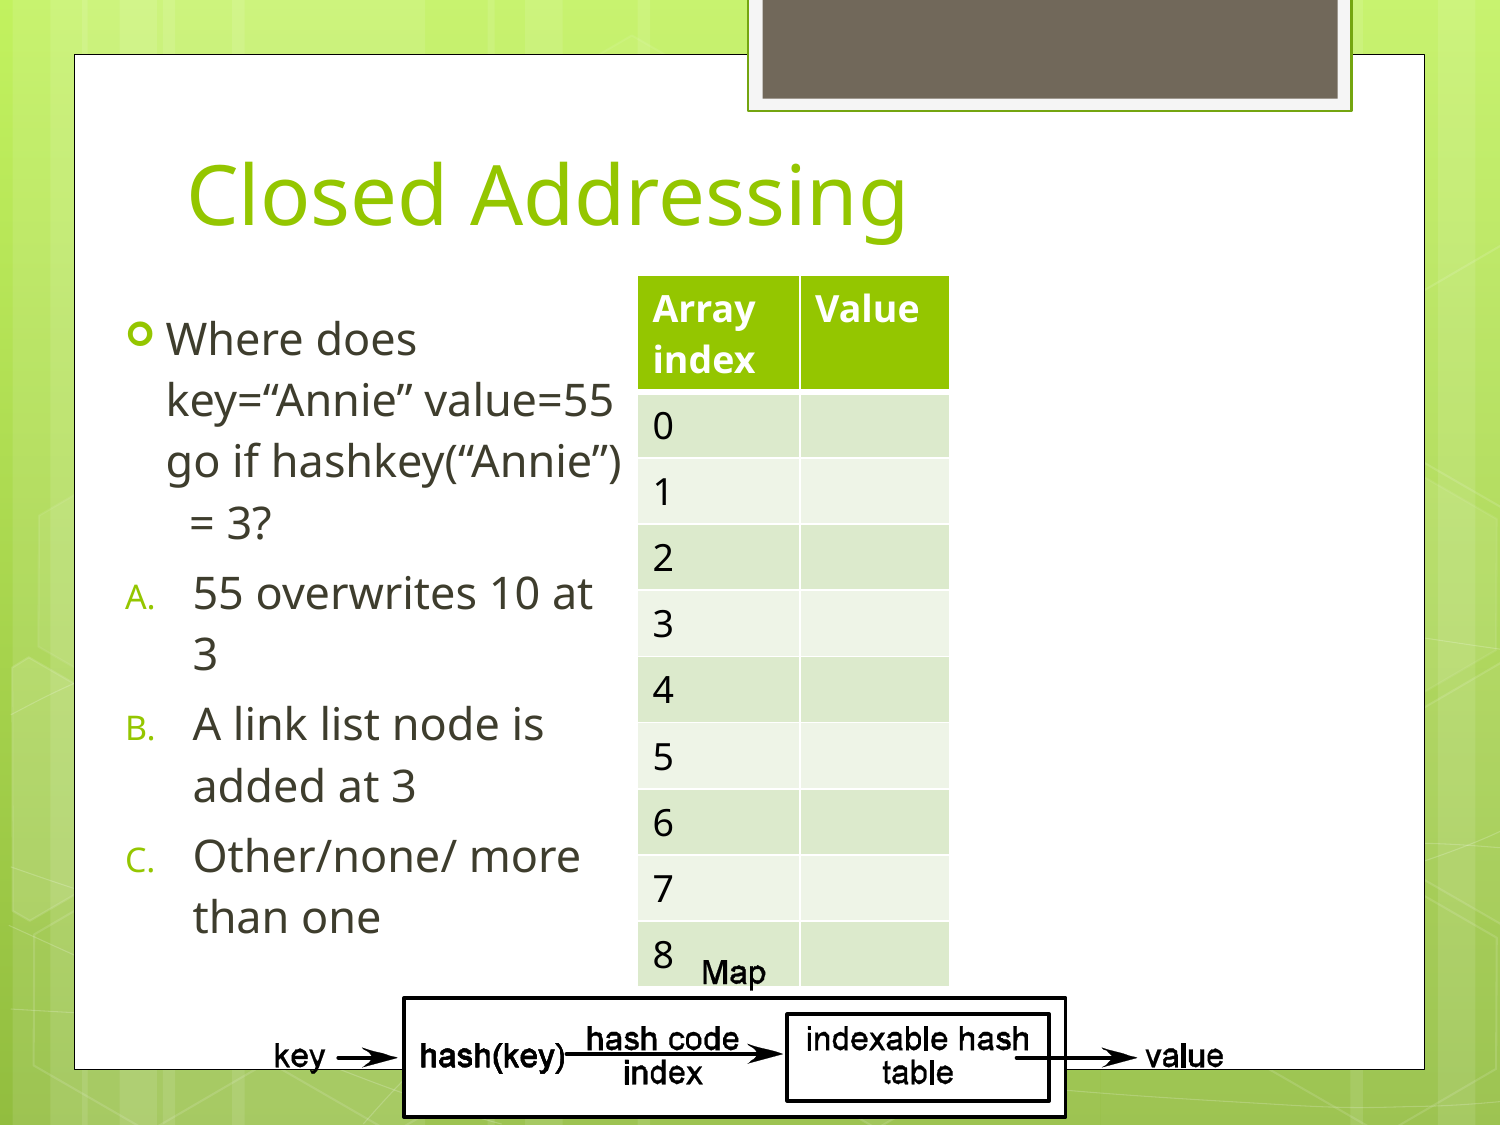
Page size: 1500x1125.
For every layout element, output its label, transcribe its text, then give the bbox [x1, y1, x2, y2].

table_cell [801, 395, 949, 457]
table_cell 5 [638, 723, 799, 788]
table_cell 7 [638, 856, 799, 920]
table_cell [801, 922, 949, 958]
table_cell 8 [638, 922, 799, 958]
table_cell [801, 790, 949, 854]
table_cell [801, 723, 949, 788]
table_cell [801, 856, 949, 920]
picture [274, 960, 1226, 1125]
table_cell [801, 459, 949, 523]
table_cell [801, 591, 949, 656]
table_cell 0 [638, 395, 799, 457]
table_cell 3 [638, 591, 799, 656]
table_cell 4 [638, 657, 799, 722]
table_cell [801, 657, 949, 722]
text_box Where does key=“Annie” value=55 go if hashkey(“Annie”) = 3? 55 overwrites 10 at 3 A link list node is added at 3 Other/none/ more than one [99, 299, 638, 961]
table_cell 6 [638, 790, 799, 854]
table_header Array index [638, 276, 799, 389]
table_header Value [801, 276, 949, 389]
title Closed Addressing [171, 62, 1324, 250]
table_cell [801, 525, 949, 589]
table_cell 1 [638, 459, 799, 523]
table_cell 2 [638, 525, 799, 589]
